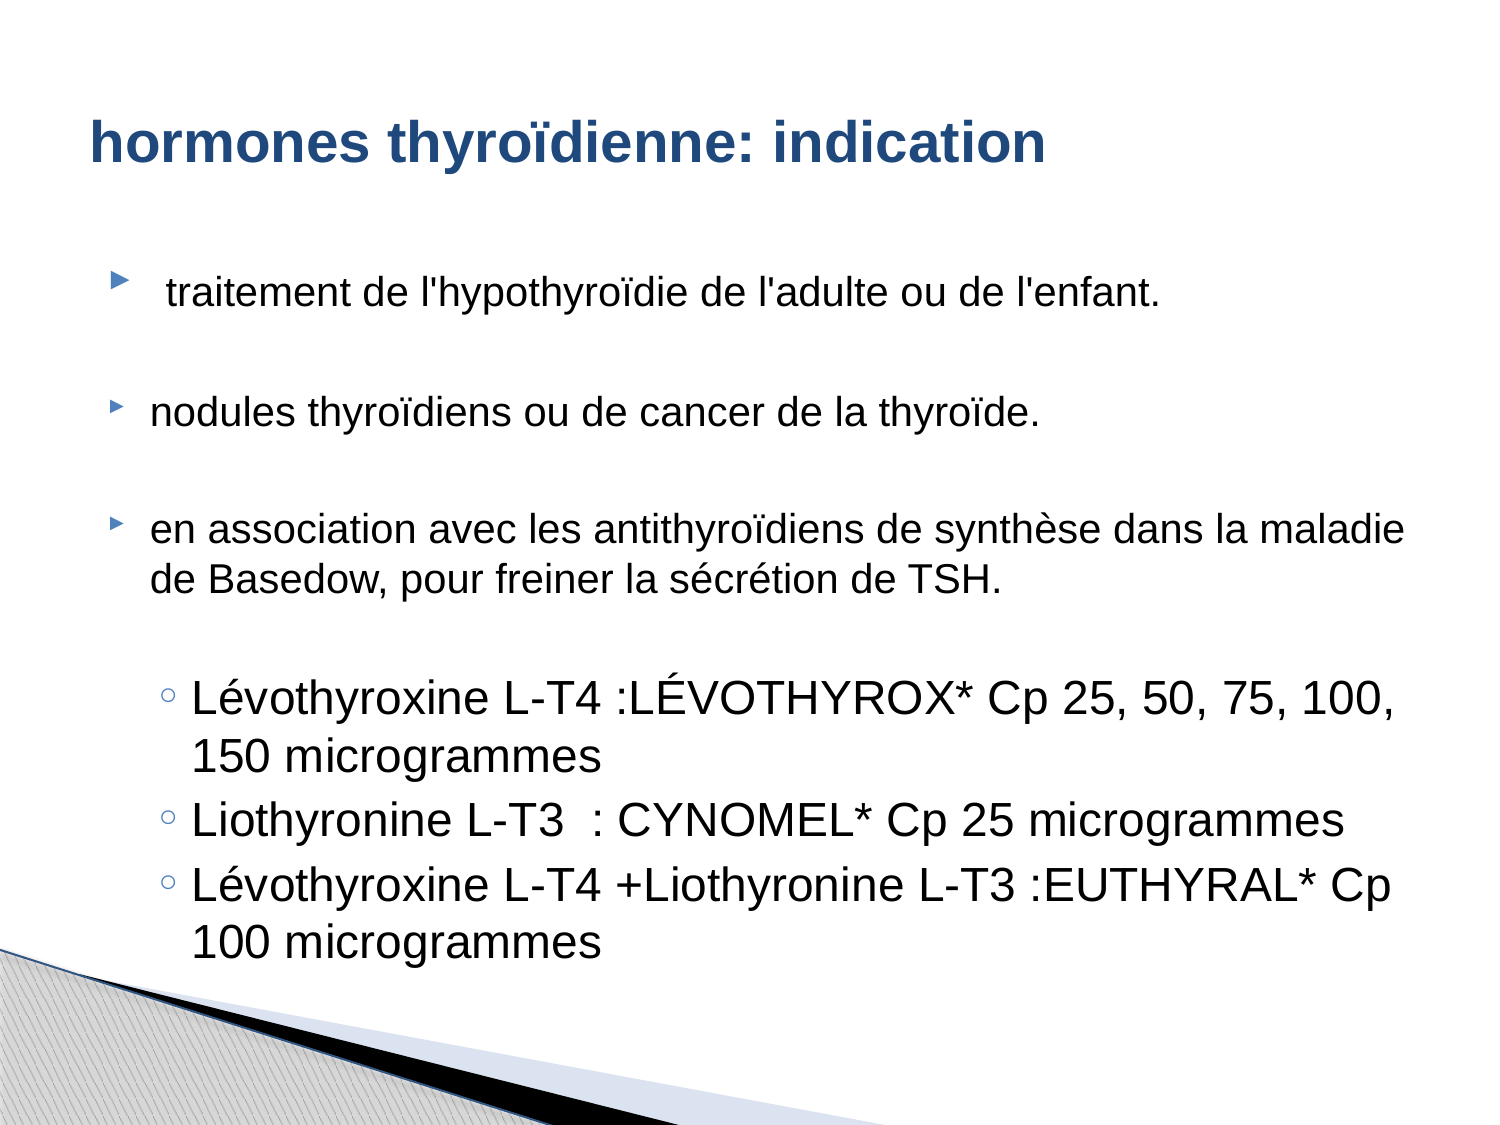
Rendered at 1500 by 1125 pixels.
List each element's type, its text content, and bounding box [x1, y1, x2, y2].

title hormones thyroïdienne: indication [75, 45, 1425, 233]
list traitement de l'hypothyroïdie de l'adulte ou de l'enfant. nodules thyroïdiens ou de cancer de la thyroïde. en association avec les antithyroïdiens de synthèse dans la maladie de Basedow, pour freiner la sécrétion de TSH. Lévothyroxine L-T4 :LÉVOTHYROX* Cp 25, 50, 75, 100, 150 microgrammes Liothyronine L-T3 : CYNOMEL* Cp 25 microgrammes Lévothyroxine L-T4 +Liothyronine L-T3 :EUTHYRAL* Cp 100 microgrammes [75, 243, 1425, 986]
